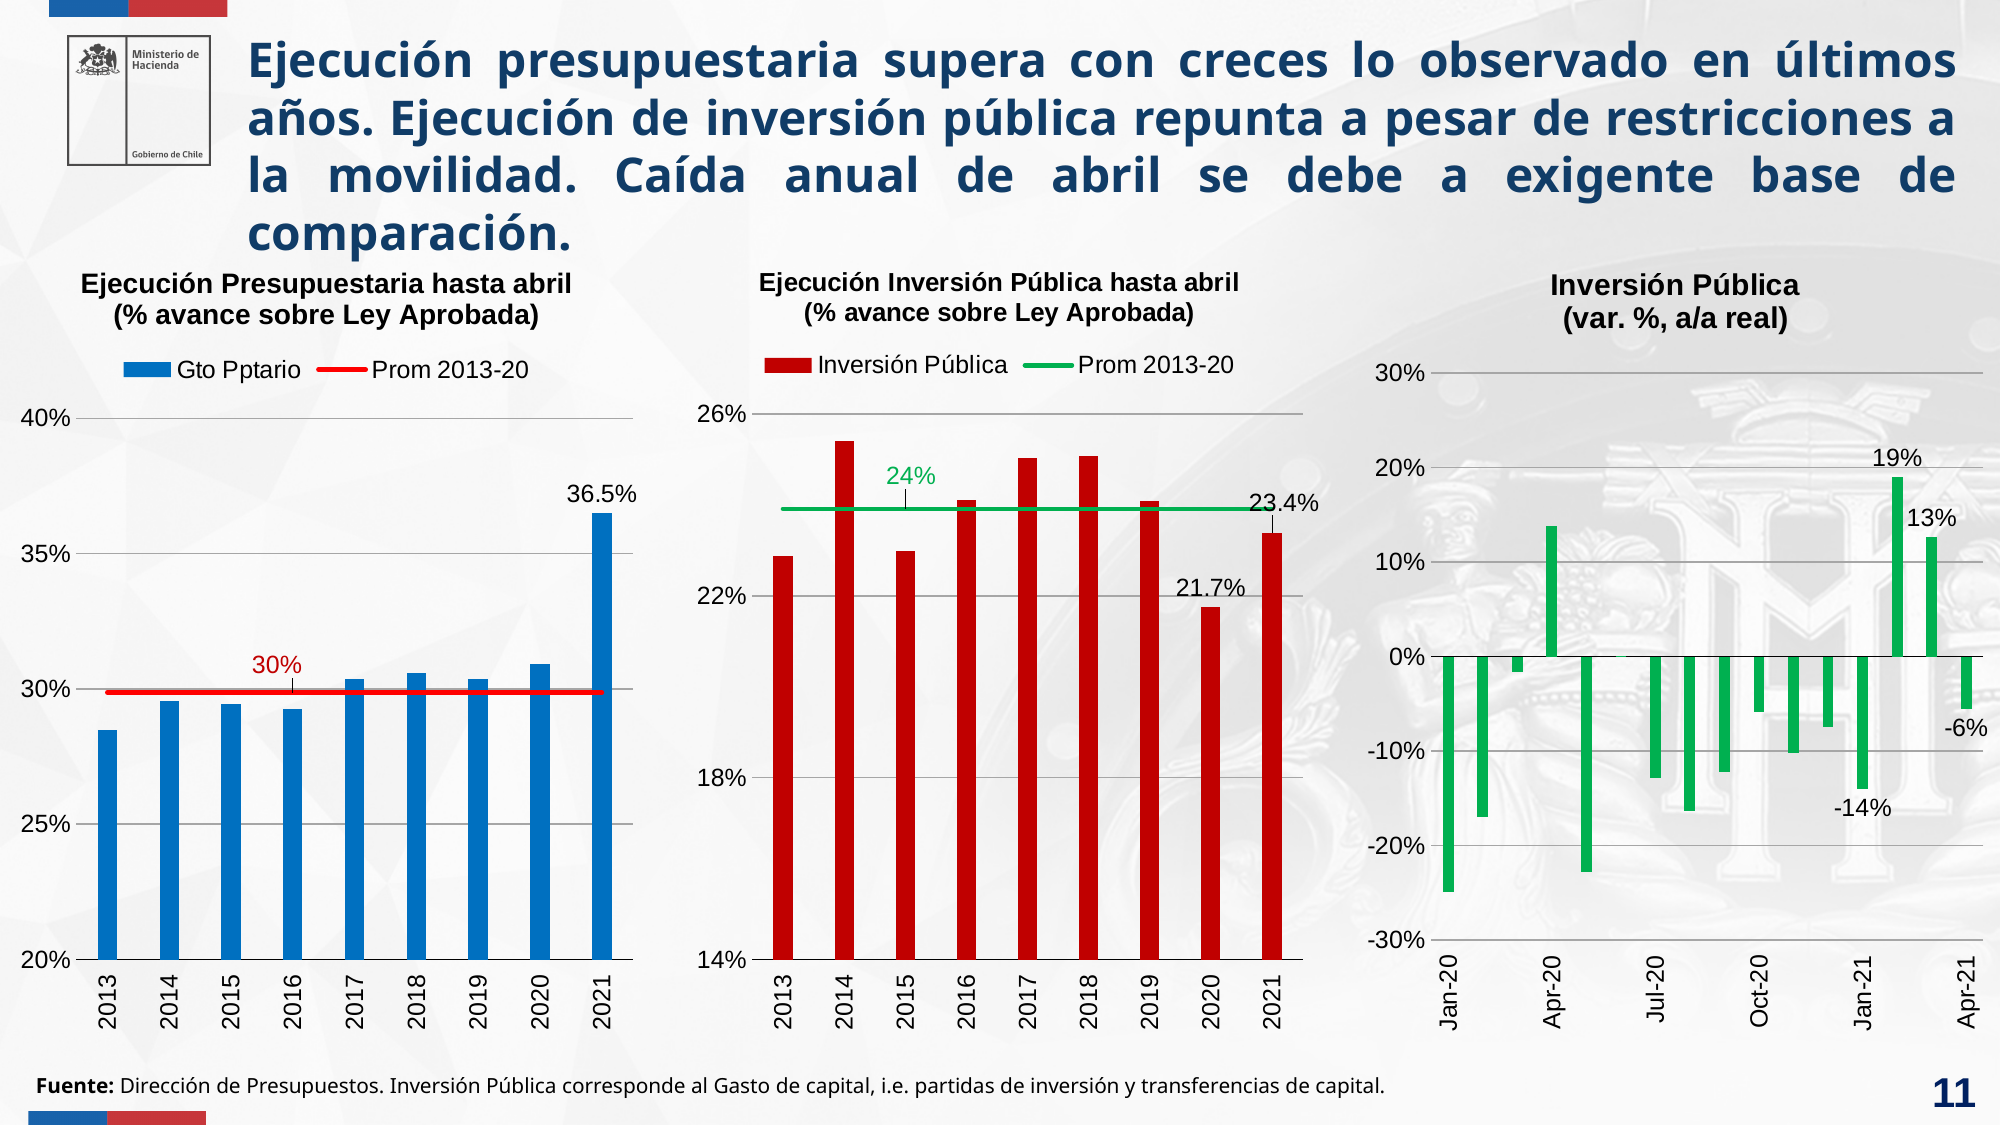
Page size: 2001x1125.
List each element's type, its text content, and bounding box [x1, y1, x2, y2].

text_box Fuente: Dirección de Presupuestos. Inversión Pública corresponde al Gasto de capital, i.e. partidas de inversión y transferencias de capital. [21, 1065, 1885, 1106]
picture [67, 35, 211, 166]
picture [49, 0, 228, 17]
chart [1354, 235, 1997, 1048]
chart [683, 235, 1320, 1048]
picture [28, 1111, 206, 1125]
text_box 11 [1885, 1057, 2000, 1125]
text_box Ejecución presupuestaria supera con creces lo observado en últimos años. Ejecución de inversión pública repunta a pesar de restricciones a la movilidad. Caída anual de abril se debe a exigente base de comparación. [243, 25, 1964, 265]
chart [7, 235, 646, 1048]
